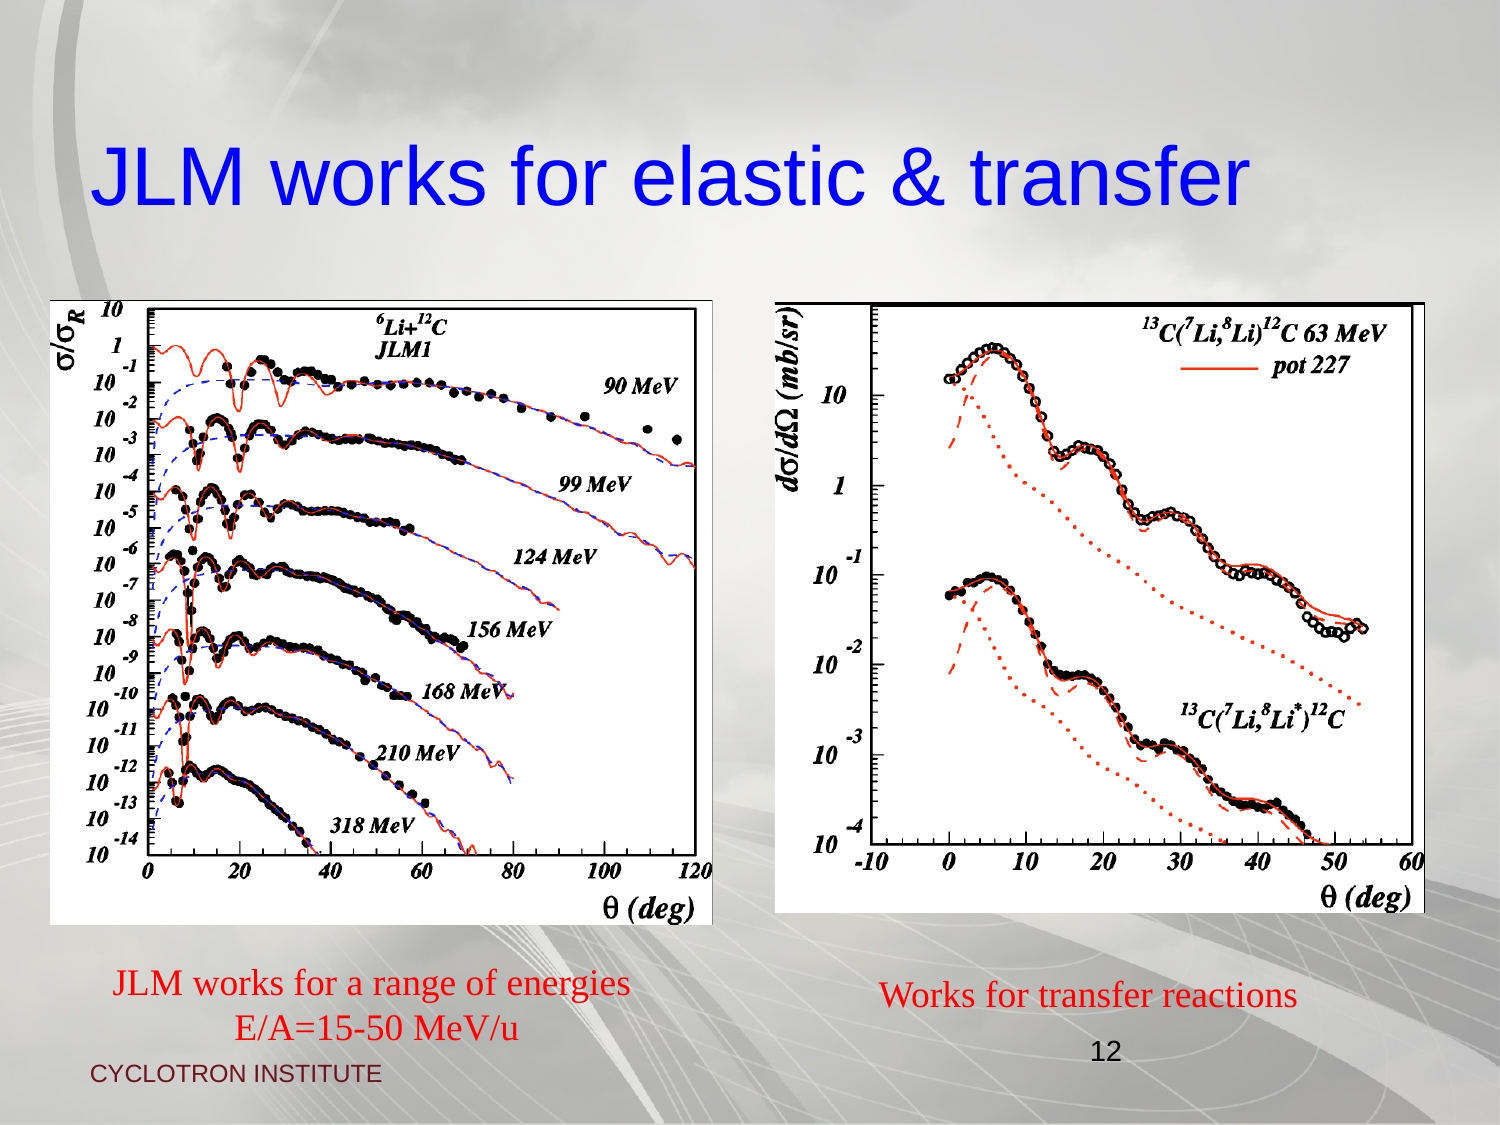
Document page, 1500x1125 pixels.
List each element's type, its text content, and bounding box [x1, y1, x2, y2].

picture [0, 0, 1500, 1125]
text_box Works for transfer reactions [863, 962, 1314, 1023]
text_box JLM works for a range of energies E/A=15-50 MeV/u [97, 950, 656, 1056]
slide_number 12 [1074, 1024, 1425, 1103]
title JLM works for elastic & transfer [74, 99, 1426, 246]
